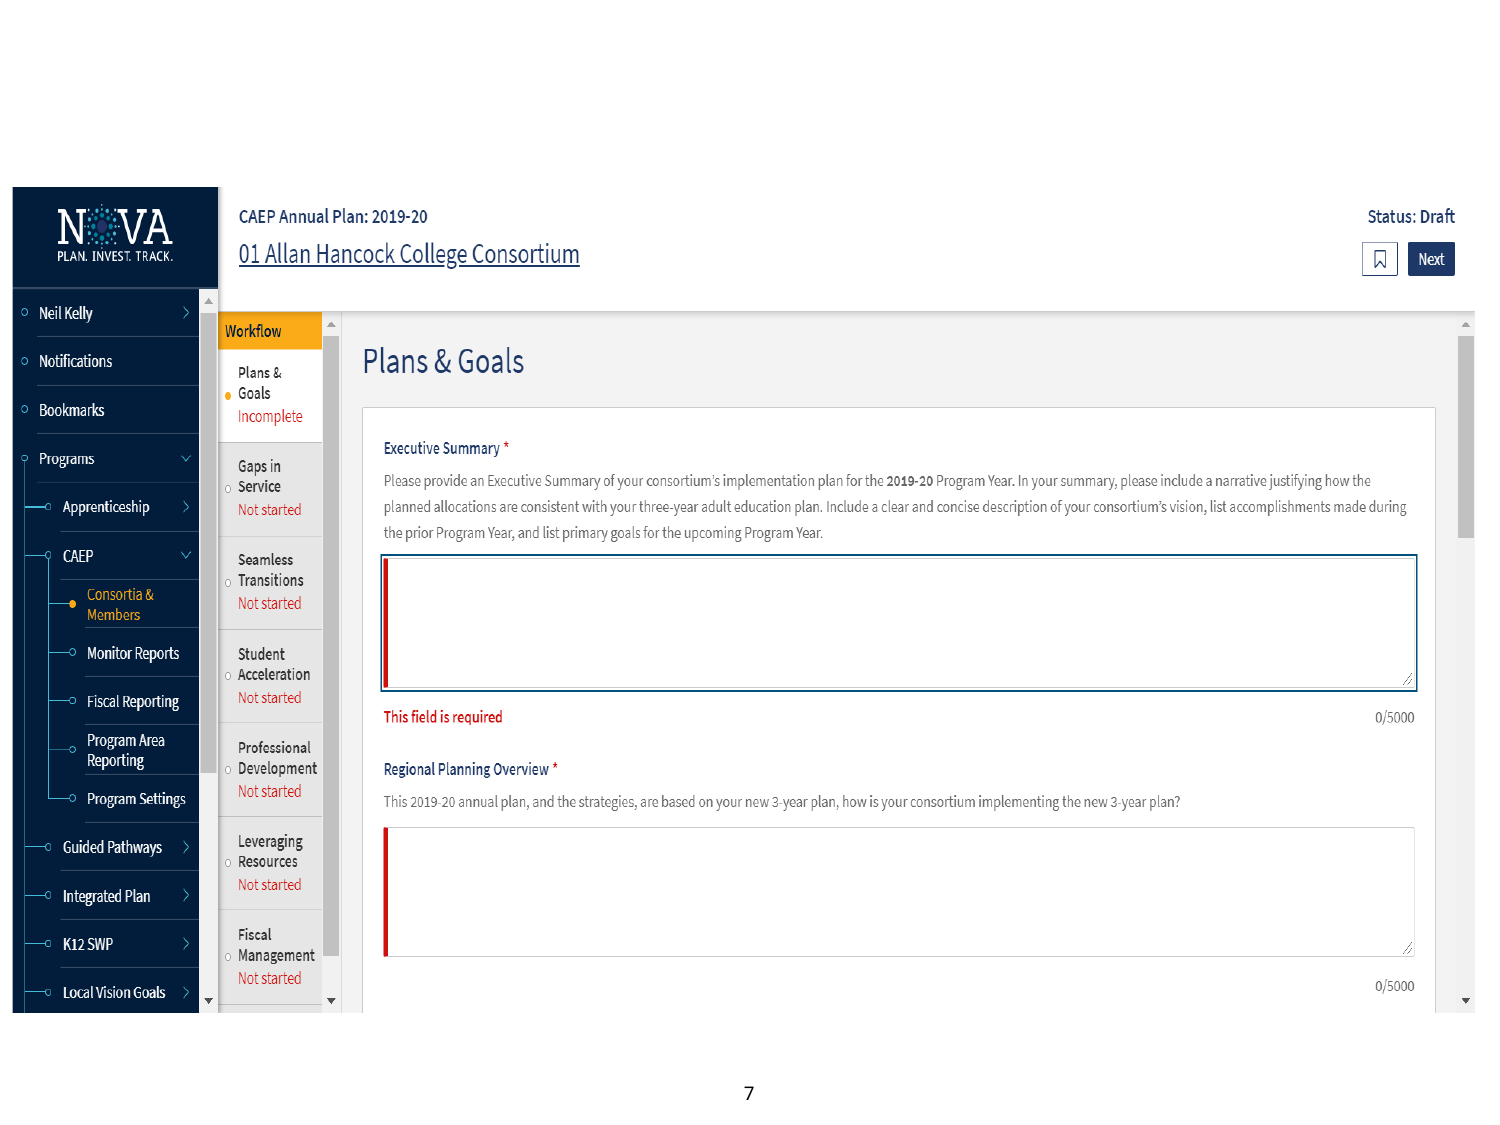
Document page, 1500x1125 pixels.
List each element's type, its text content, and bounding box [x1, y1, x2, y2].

slide_number 7 [735, 1072, 777, 1113]
picture [12, 187, 1476, 1013]
